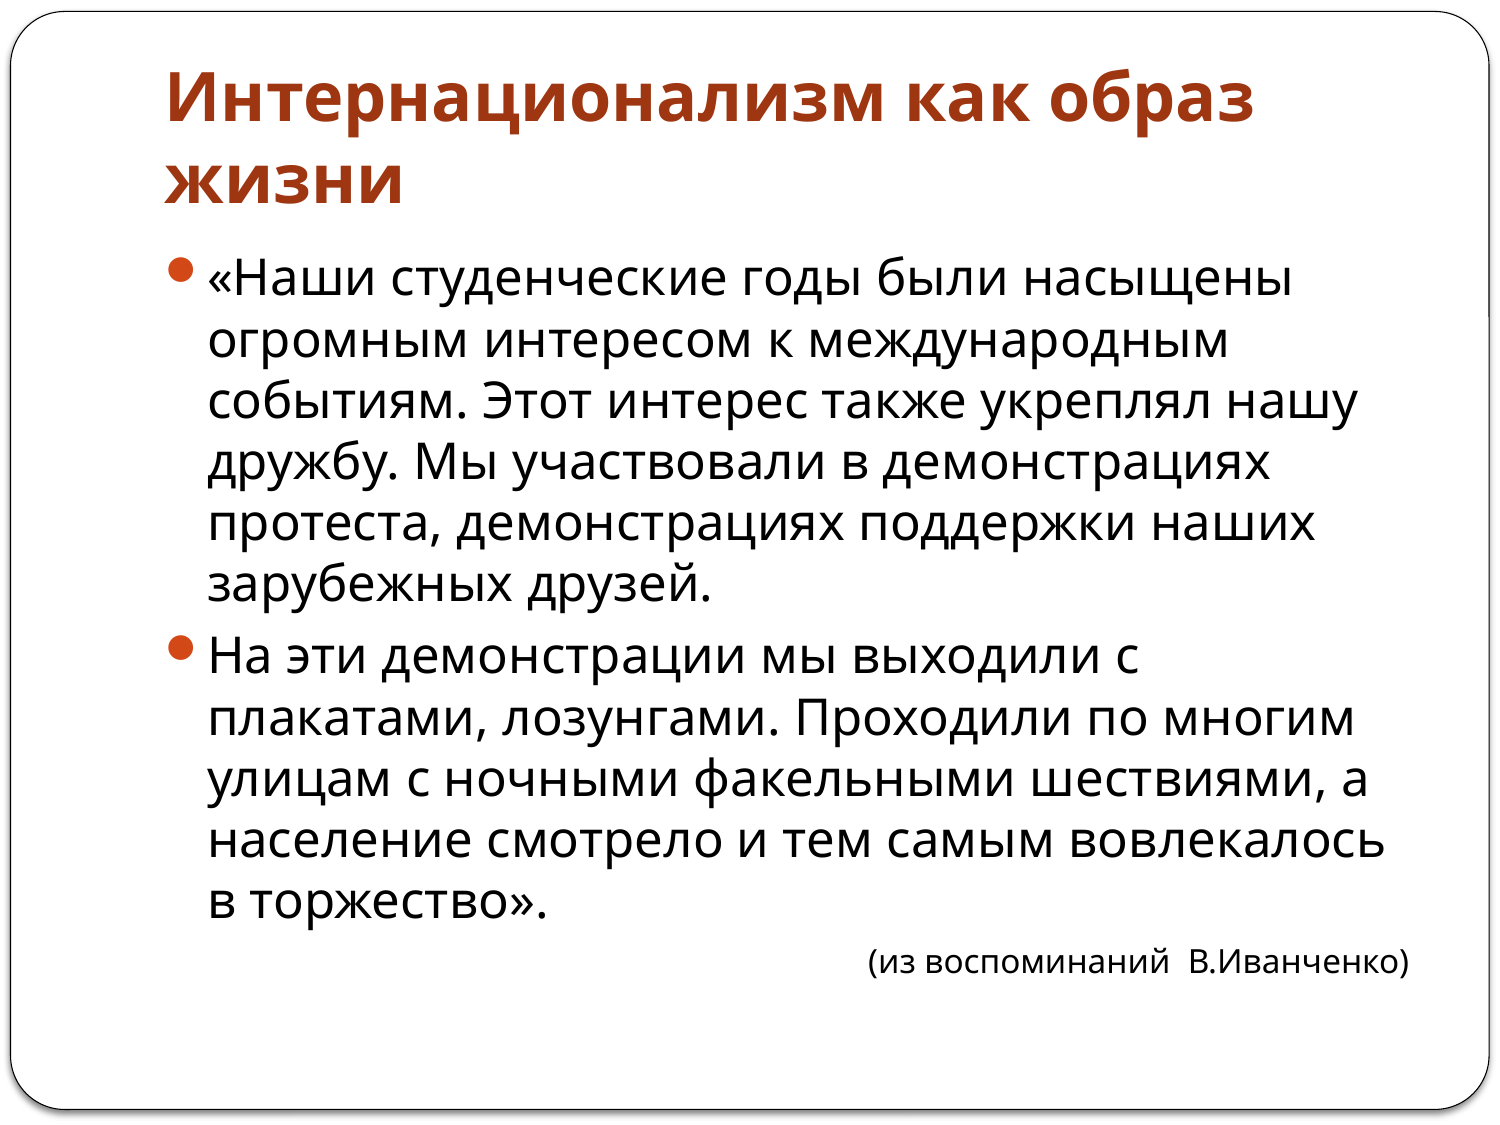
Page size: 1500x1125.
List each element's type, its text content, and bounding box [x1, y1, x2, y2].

title Интернационализм как образ жизни [150, 45, 1425, 233]
list «Наши студенческие годы были насыщены огромным интересом к международным событиям. Этот интерес также укреплял нашу дружбу. Мы участвовали в демонстрациях протеста, демонстрациях поддержки наших зарубежных друзей. На эти демонстрации мы выходили с плакатами, лозунгами. Проходили по многим улицам с ночными факельными шествиями, а население смотрело и тем самым вовлекалось в торжество». (из воспоминаний В.Иванченко) [150, 237, 1425, 988]
